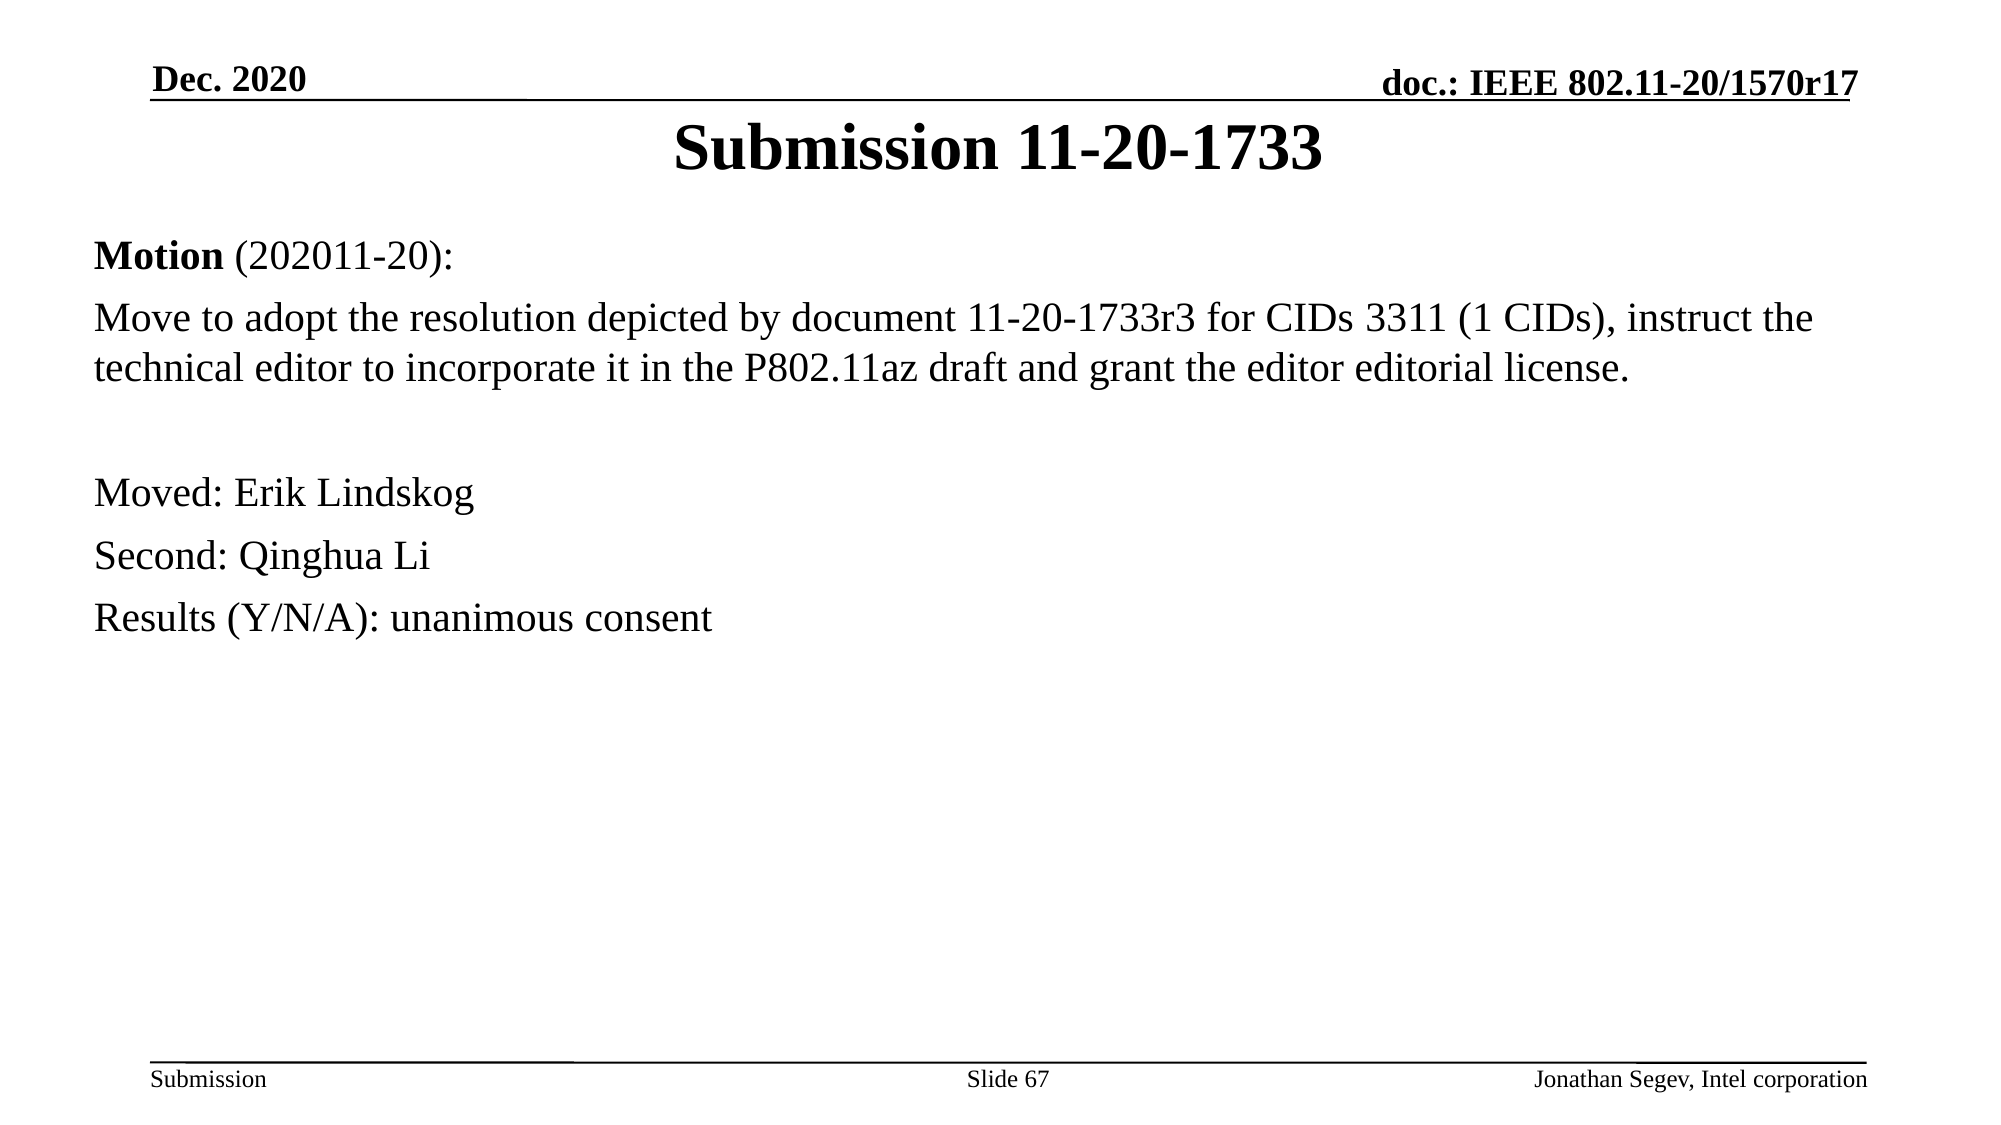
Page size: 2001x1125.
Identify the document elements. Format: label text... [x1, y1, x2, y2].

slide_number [152, 54, 563, 100]
title Submission 11-20-1733 [149, 112, 1850, 173]
slide_number Slide 67 [950, 1061, 1067, 1123]
list Motion (202011-20): Move to adopt the resolution depicted by document 11-20-1733r3 for CIDs 3311 (1 CIDs), instruct the technical editor to incorporate it in the P802.11az draft and grant the editor editorial license. Moved: Erik Lindskog Second: Qinghua Li Results (Y/N/A): unanimous consent [78, 219, 1922, 1000]
footer Jonathan Segev, Intel corporation [1171, 1061, 1869, 1093]
